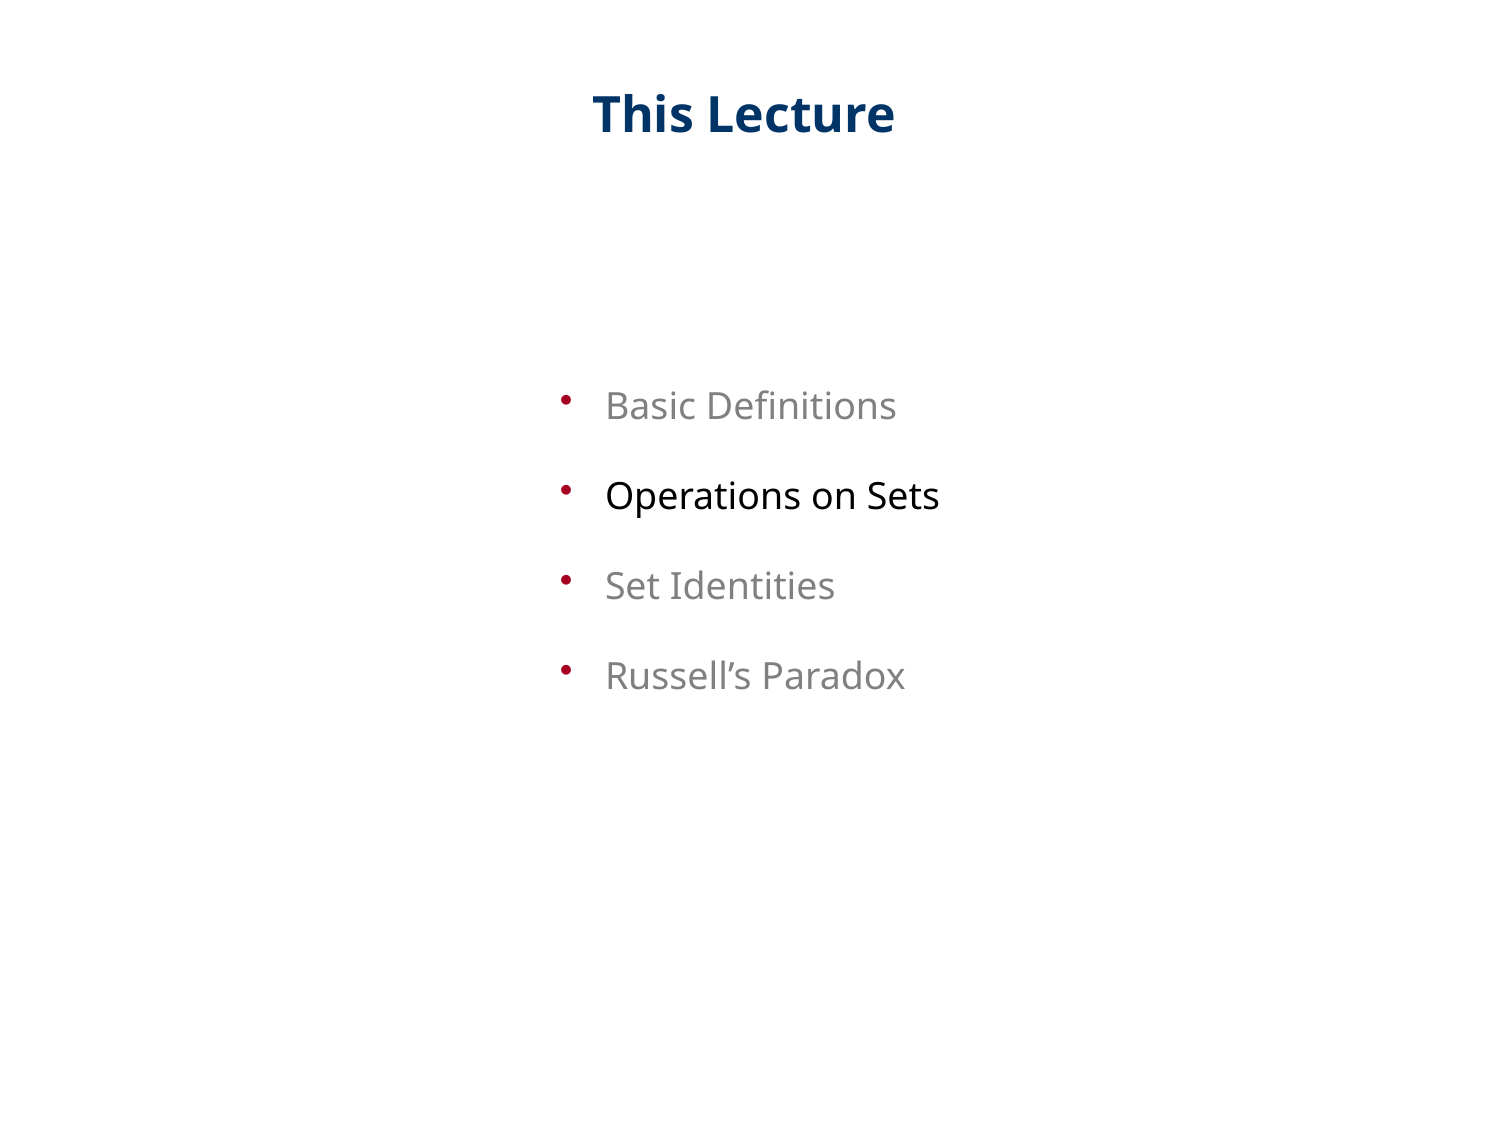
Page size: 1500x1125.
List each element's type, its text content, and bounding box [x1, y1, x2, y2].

text_box Basic Definitions Operations on Sets Set Identities Russell’s Paradox [544, 374, 955, 705]
text_box This Lecture [577, 74, 911, 150]
